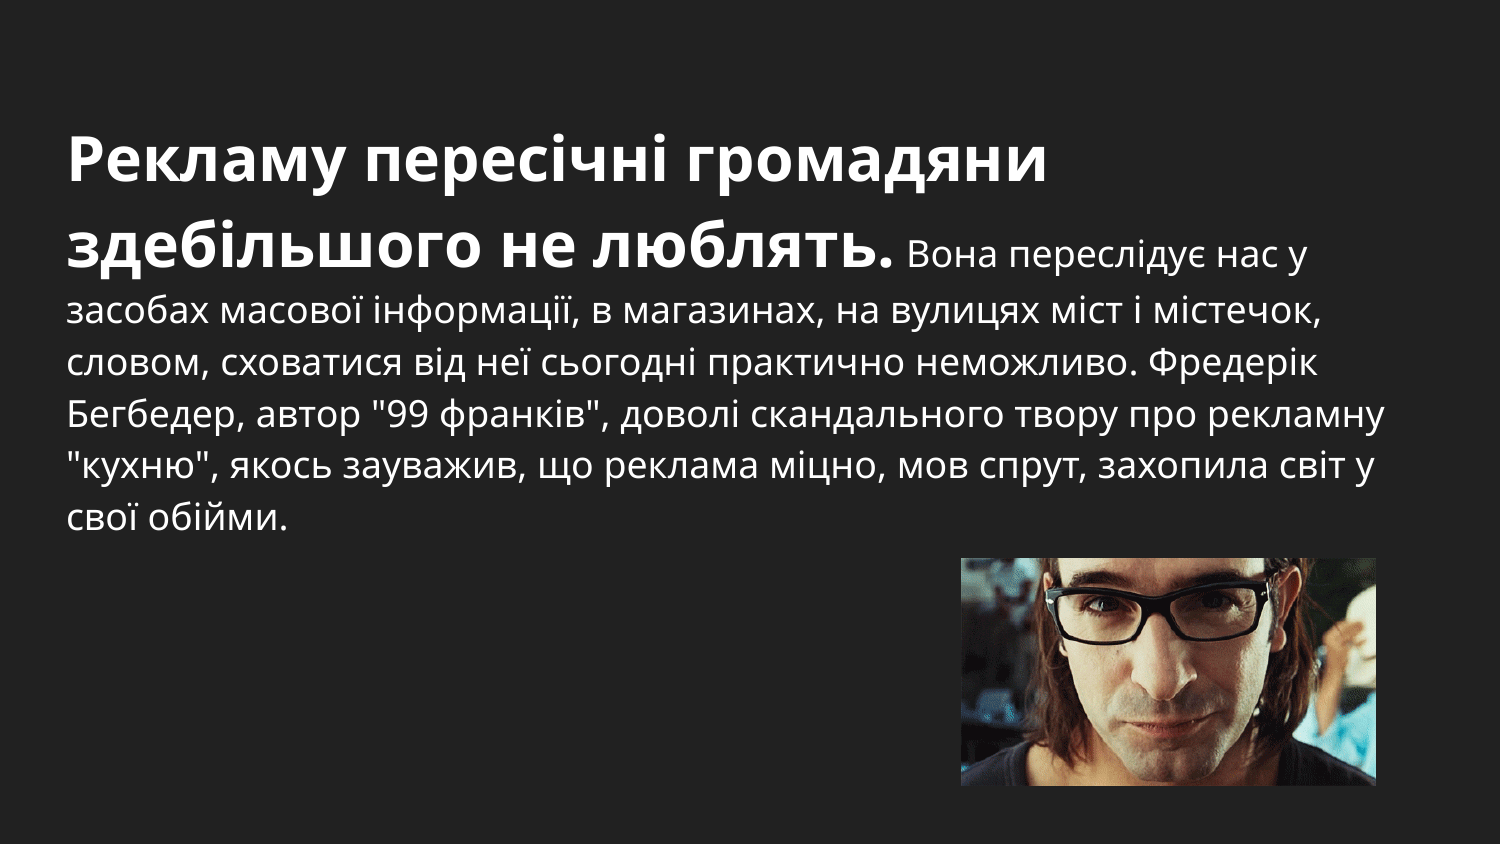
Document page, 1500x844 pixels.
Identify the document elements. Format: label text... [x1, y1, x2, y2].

list Рекламу пересічні громадяни здебільшого не люблять. Вона переслідує нас у засобах масової інформації, в магазинах, на вулицях міст і містечок, словом, сховатися від неї сьогодні практично неможливо. Фредерік Бегбедер, автор "99 франків", доволі скандального твору про рекламну "кухню", якось зауважив, що реклама міцно, мов спрут, захопила світ у свої обійми. [51, 92, 1449, 653]
picture [960, 558, 1376, 787]
